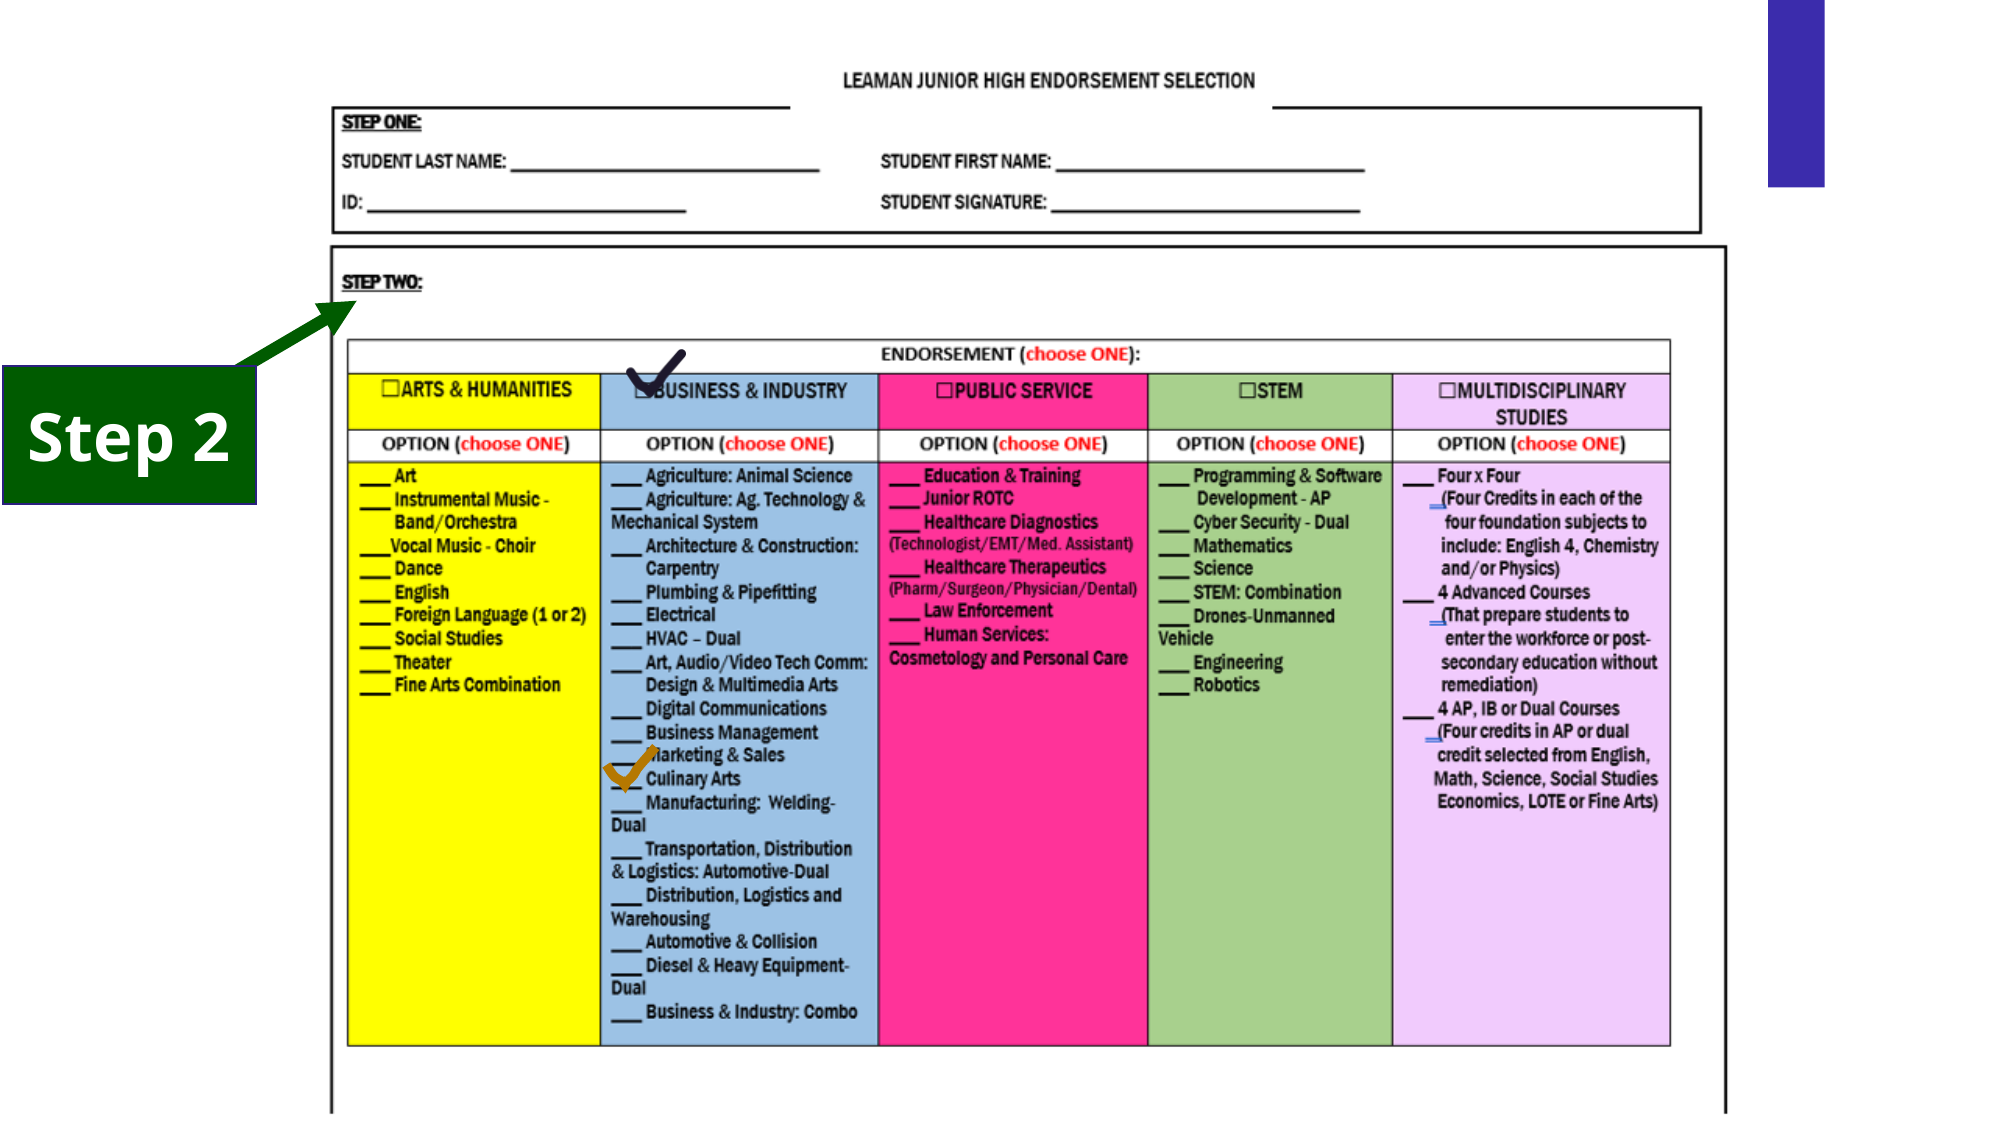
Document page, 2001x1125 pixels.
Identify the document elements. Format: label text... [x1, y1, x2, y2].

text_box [232, 300, 357, 374]
picture [277, 0, 1768, 1125]
text_box Step 2 [2, 365, 257, 505]
